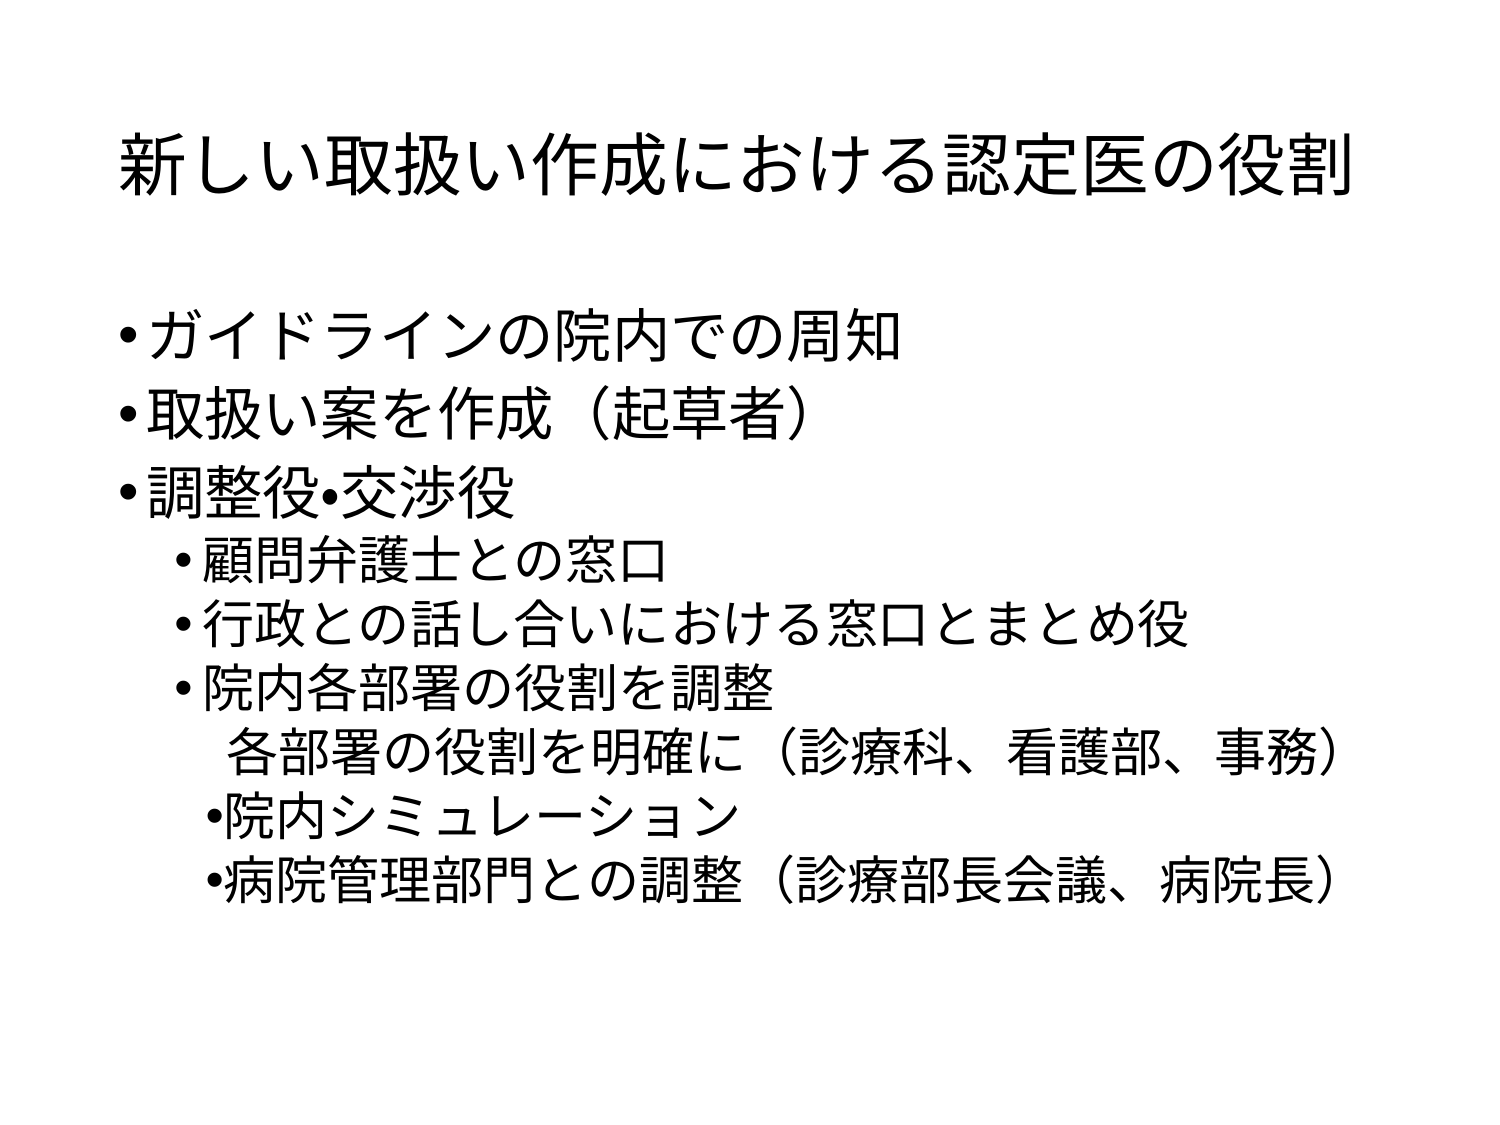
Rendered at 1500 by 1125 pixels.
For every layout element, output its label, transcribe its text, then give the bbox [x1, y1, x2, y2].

title 新しい取扱い作成における認定医の役割 [103, 59, 1397, 278]
list ガイドラインの院内での周知 取扱い案を作成（起草者） 調整役・交渉役 顧問弁護士との窓口 行政との話し合いにおける窓口とまとめ役 院内各部署の役割を調整 各部署の役割を明確に（診療科、看護部、事務） 院内シミュレーション 病院管理部門との調整（診療部長会議、病院長） [103, 299, 1397, 1014]
